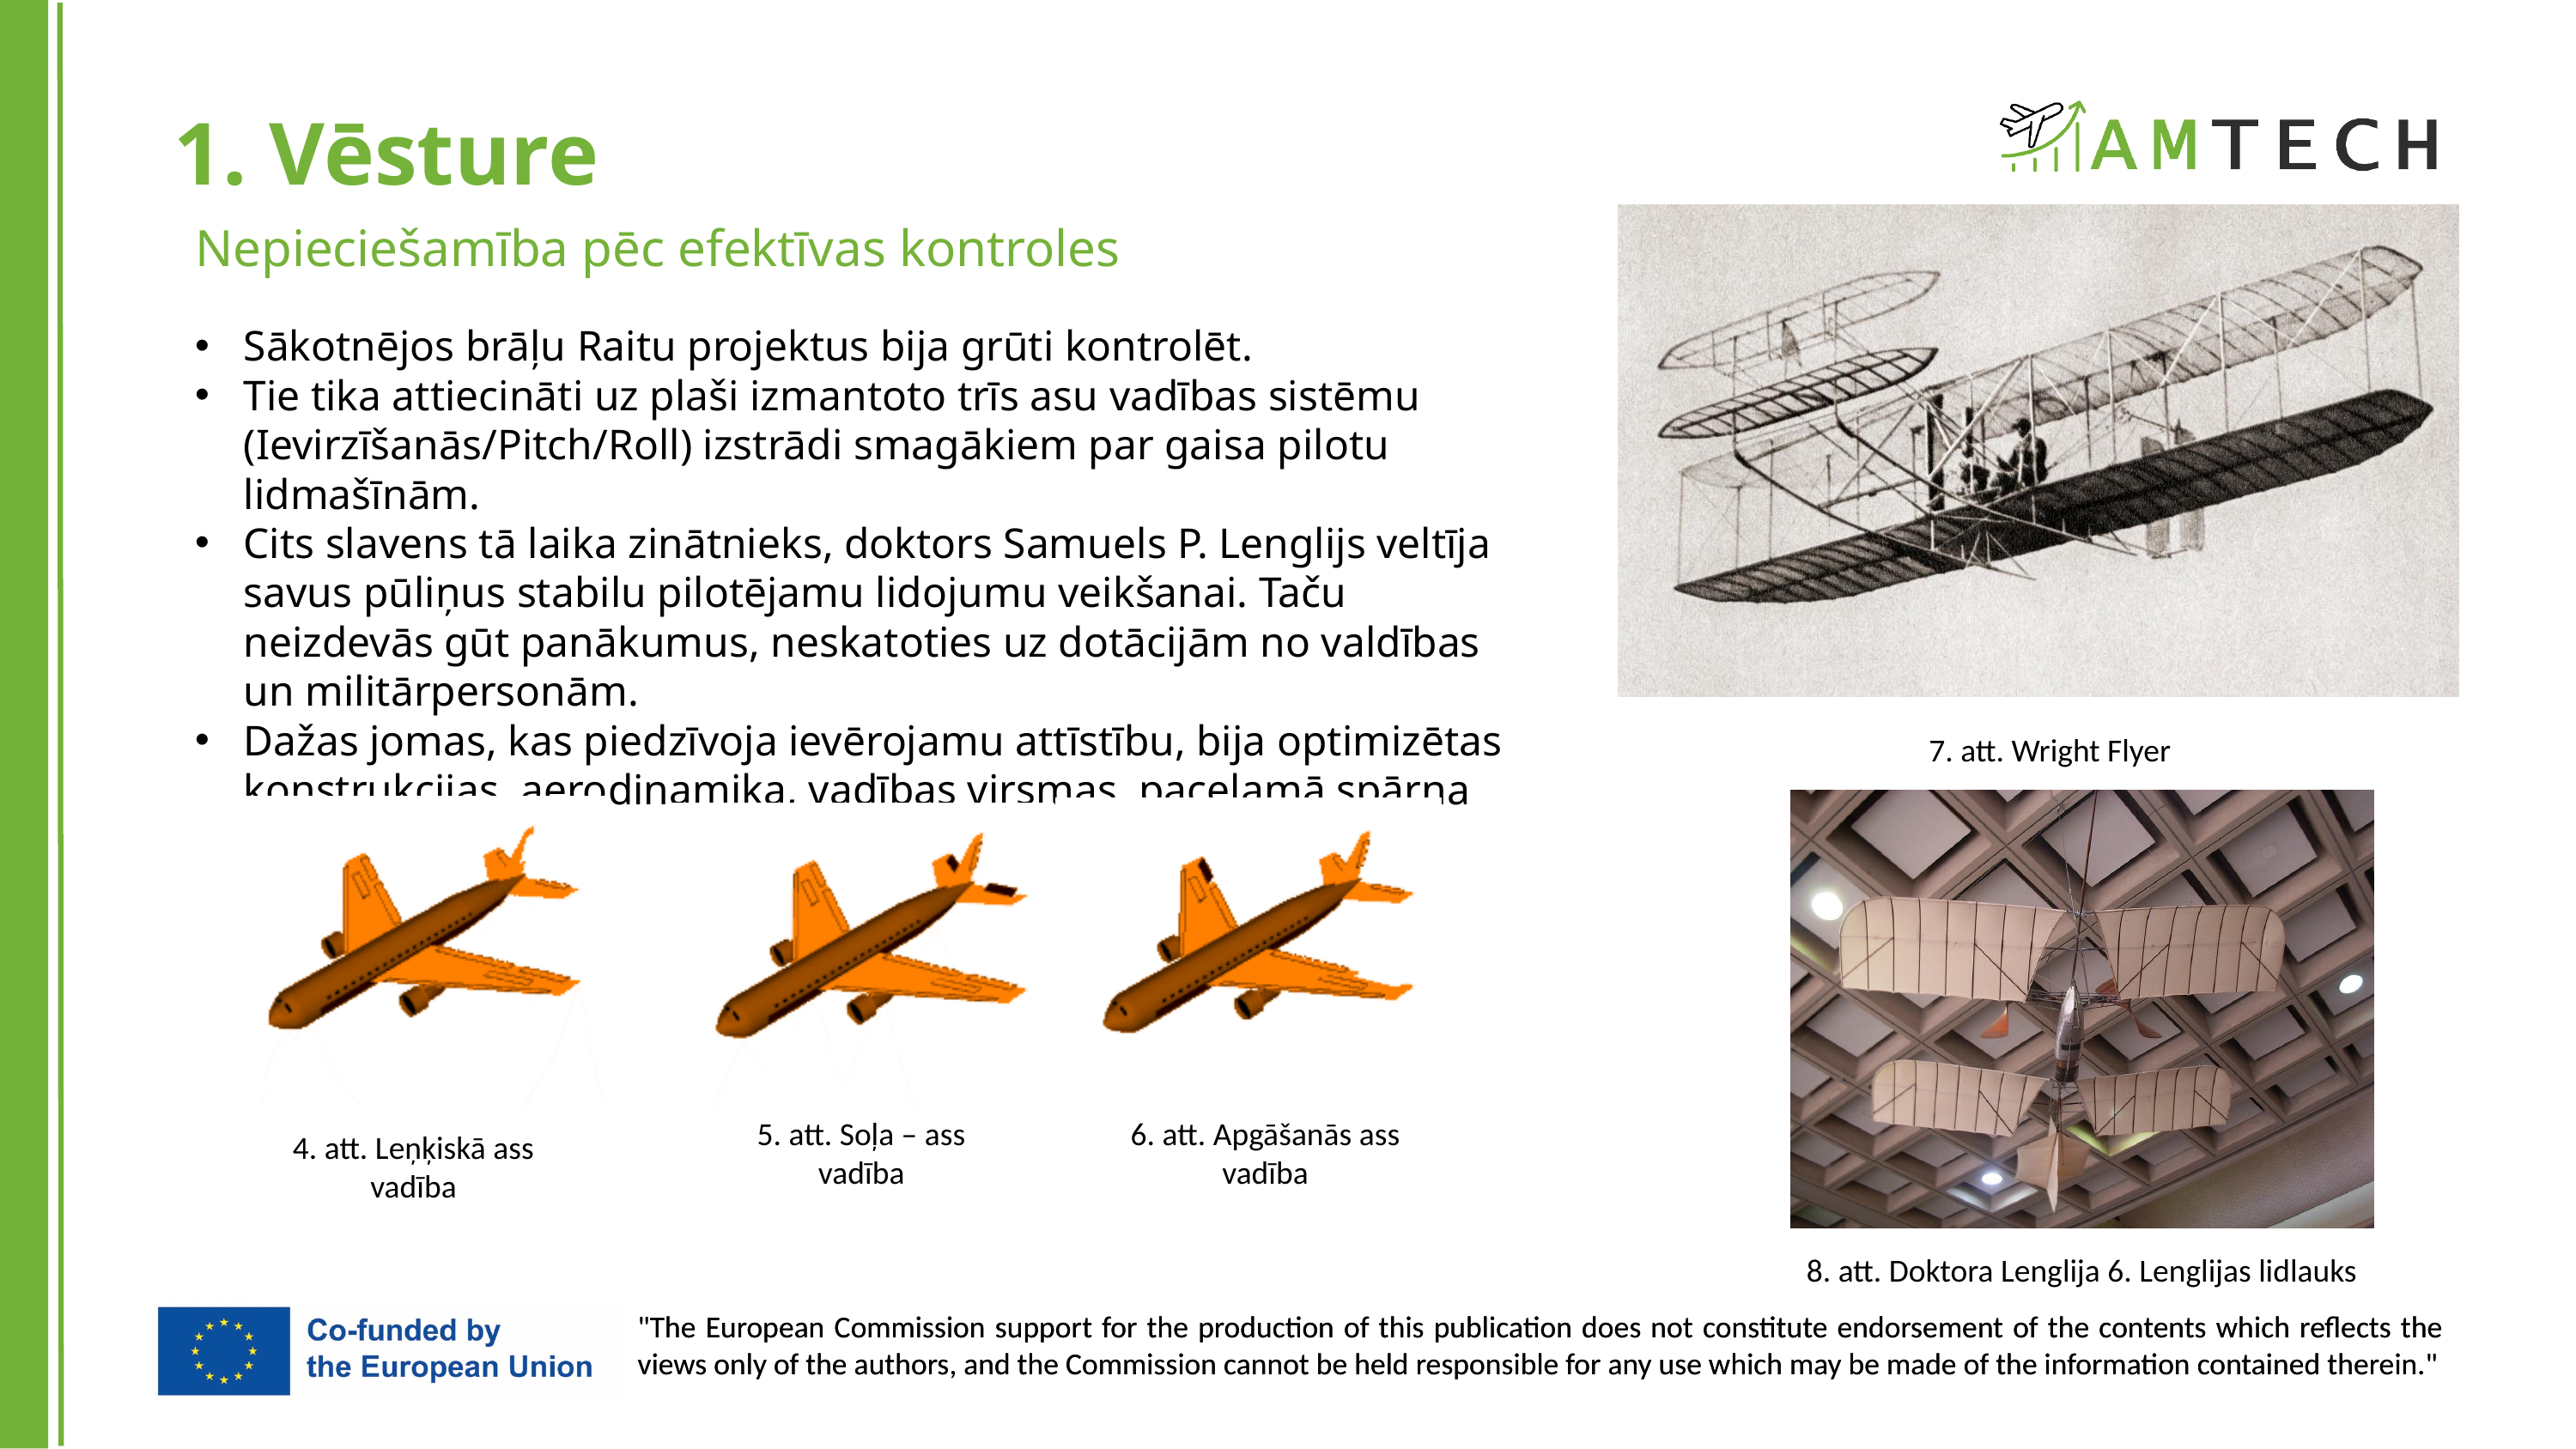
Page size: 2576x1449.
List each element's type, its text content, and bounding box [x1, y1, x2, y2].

picture [1789, 790, 2374, 1228]
picture [1993, 91, 2458, 179]
text_box 8. att. Doktora Lenglija 6. Lenglijas lidlauks [1765, 1243, 2399, 1295]
text_box 6. att. Apgāšanās ass vadība [1115, 1118, 1416, 1197]
text_box Sākotnējos brāļu Raitu projektus bija grūti kontrolēt. Tie tika attiecināti uz plaši izmantoto trīs asu vadības sistēmu (Ievirzīšanās/Pitch/Roll) izstrādi smagākiem par gaisa pilotu lidmašīnām. Cits slavens tā laika zinātnieks, doktors Samuels P. Lenglijs veltīja savus pūliņus stabilu pilotējamu lidojumu veikšanai. Taču neizdevās gūt panākumus, neskatoties uz dotācijām no valdības un militārpersonām. Dažas jomas, kas piedzīvoja ievērojamu attīstību, bija optimizētas konstrukcijas, aerodinamika, vadības virsmas, paceļamā spārna konfigurācija. [182, 313, 1540, 919]
picture [668, 797, 1442, 1114]
text_box 7. att. Wright Flyer [1899, 723, 2201, 775]
picture [1618, 203, 2459, 697]
text_box 4. att. Leņķiskā ass vadība [263, 1119, 564, 1210]
text_box Nepieciešamība pēc efektīvas kontroles [182, 209, 1597, 283]
text_box 1. Vēsture [161, 92, 794, 209]
picture [152, 1301, 625, 1401]
picture [219, 796, 608, 1107]
text_box 5. att. Soļa – ass vadība [711, 1122, 1012, 1197]
